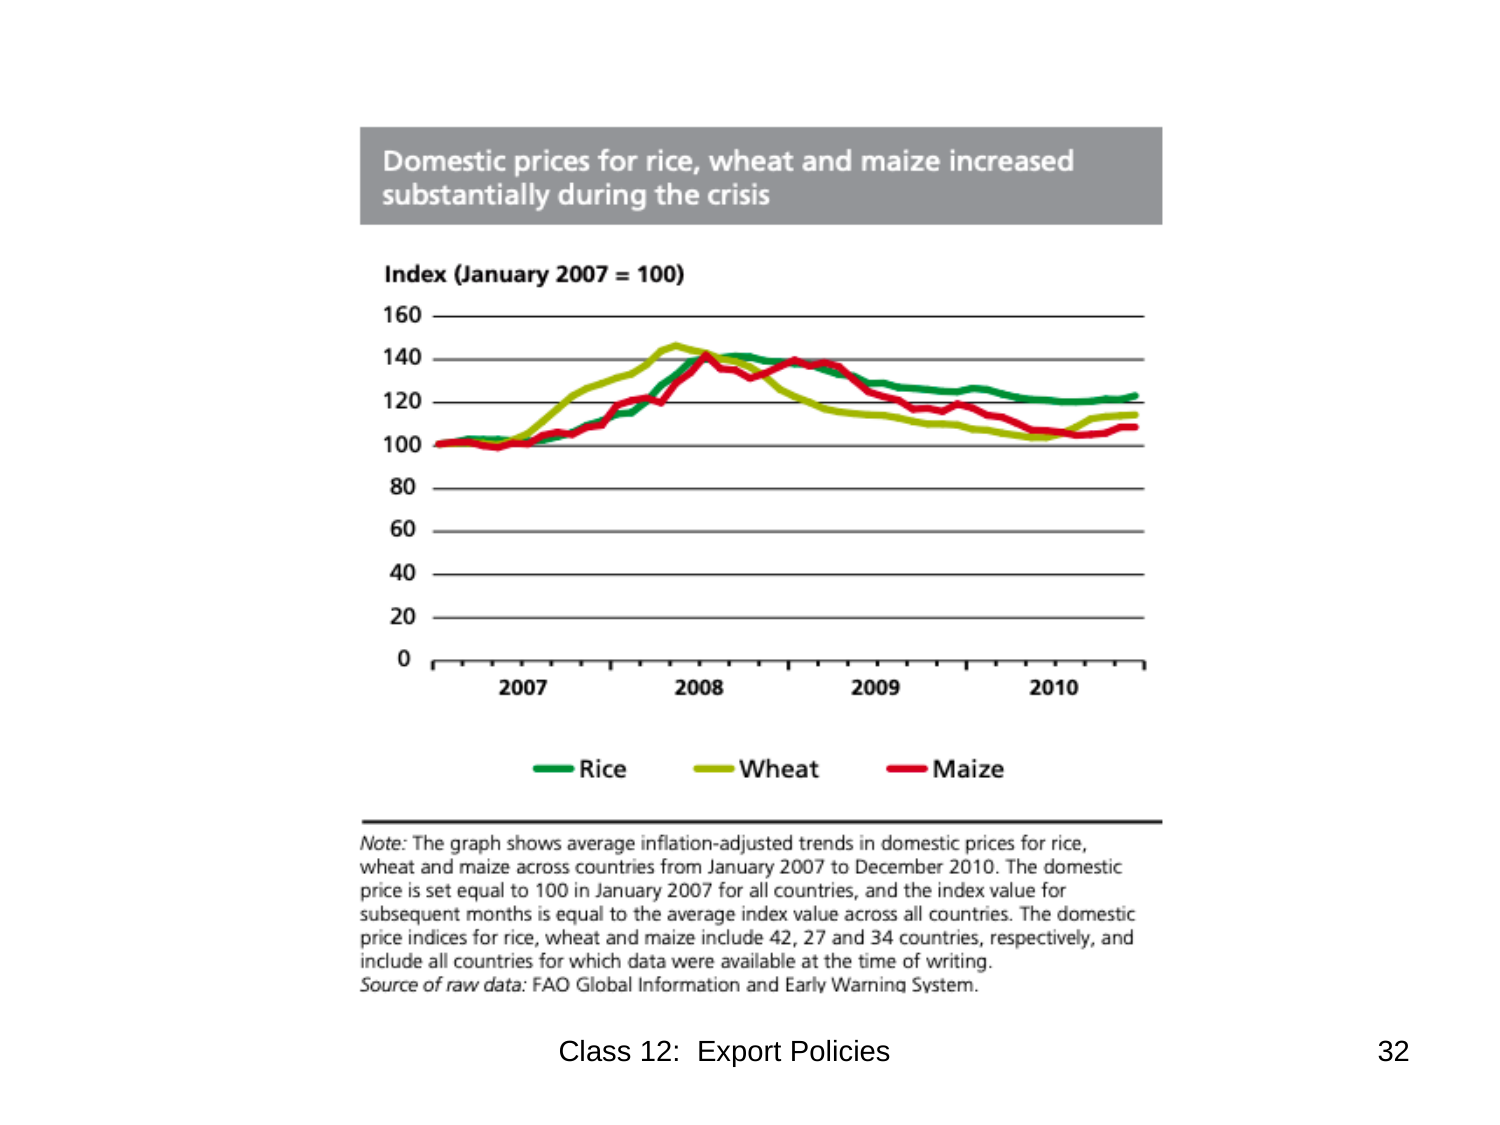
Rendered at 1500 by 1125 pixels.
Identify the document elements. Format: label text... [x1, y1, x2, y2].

slide_number 32 [1074, 1024, 1426, 1103]
picture [349, 124, 1176, 1007]
footer Class 12: Export Policies [437, 1024, 1013, 1103]
